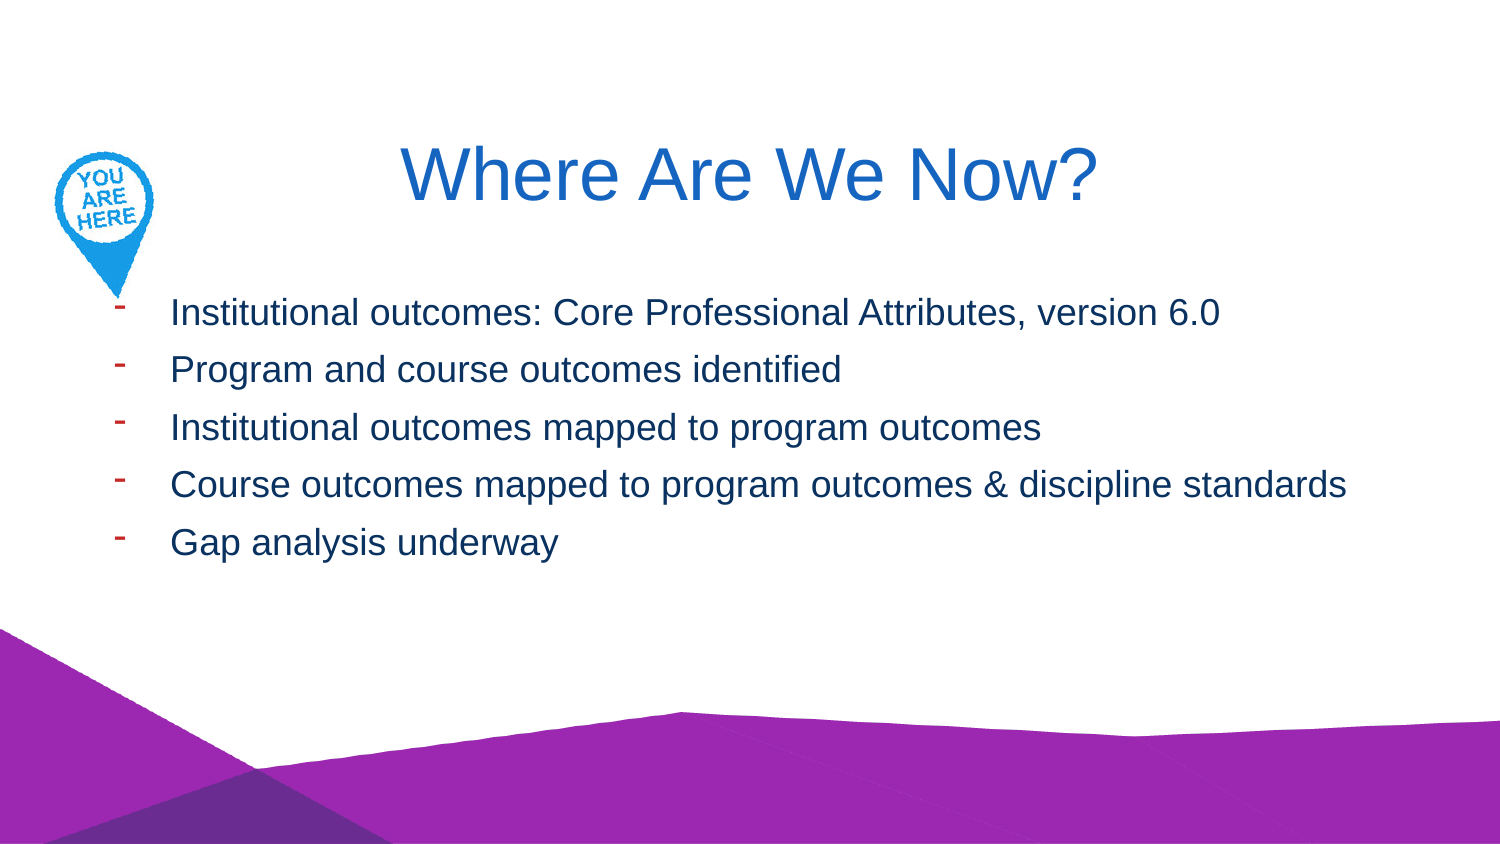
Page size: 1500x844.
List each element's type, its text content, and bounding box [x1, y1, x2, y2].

list Institutional outcomes: Core Professional Attributes, version 6.0 Program and course outcomes identified Institutional outcomes mapped to program outcomes Course outcomes mapped to program outcomes & discipline standards Gap analysis underway [99, 280, 1410, 623]
list Where Are We Now? [184, 118, 1316, 219]
picture [0, 0, 1500, 844]
